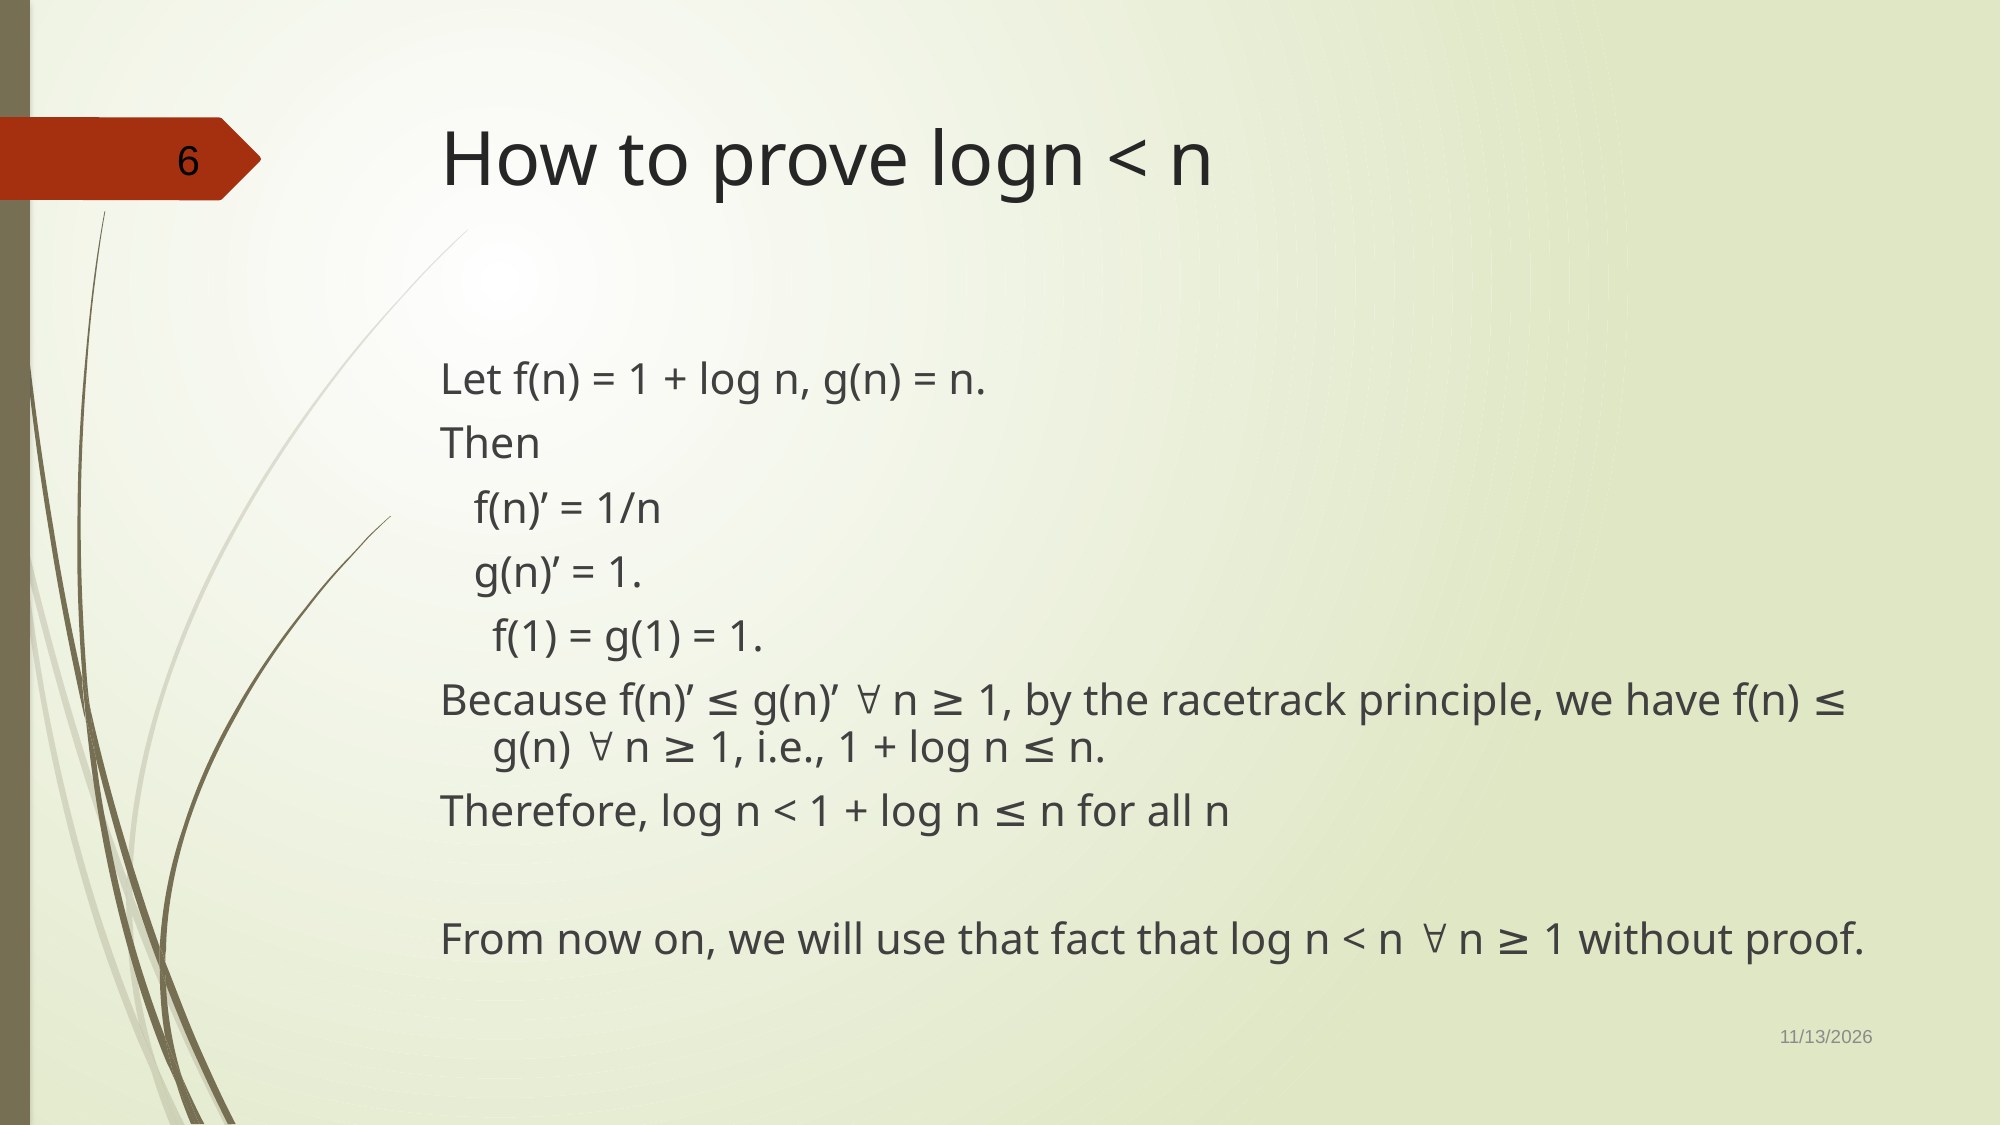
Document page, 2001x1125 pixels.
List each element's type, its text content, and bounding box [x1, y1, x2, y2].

list Let f(n) = 1 + log n, g(n) = n. Then f(n)’ = 1/n g(n)’ = 1. f(1) = g(1) = 1. Because f(n)’ ≤ g(n)’  n ≥ 1, by the racetrack principle, we have f(n) ≤ g(n)  n ≥ 1, i.e., 1 + log n ≤ n. Therefore, log n < 1 + log n ≤ n for all n From now on, we will use that fact that log n < n  n ≥ 1 without proof. [424, 350, 1888, 988]
slide_number 6 [87, 129, 216, 190]
title How to prove logn < n [425, 102, 1888, 313]
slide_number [1699, 1005, 1888, 1067]
